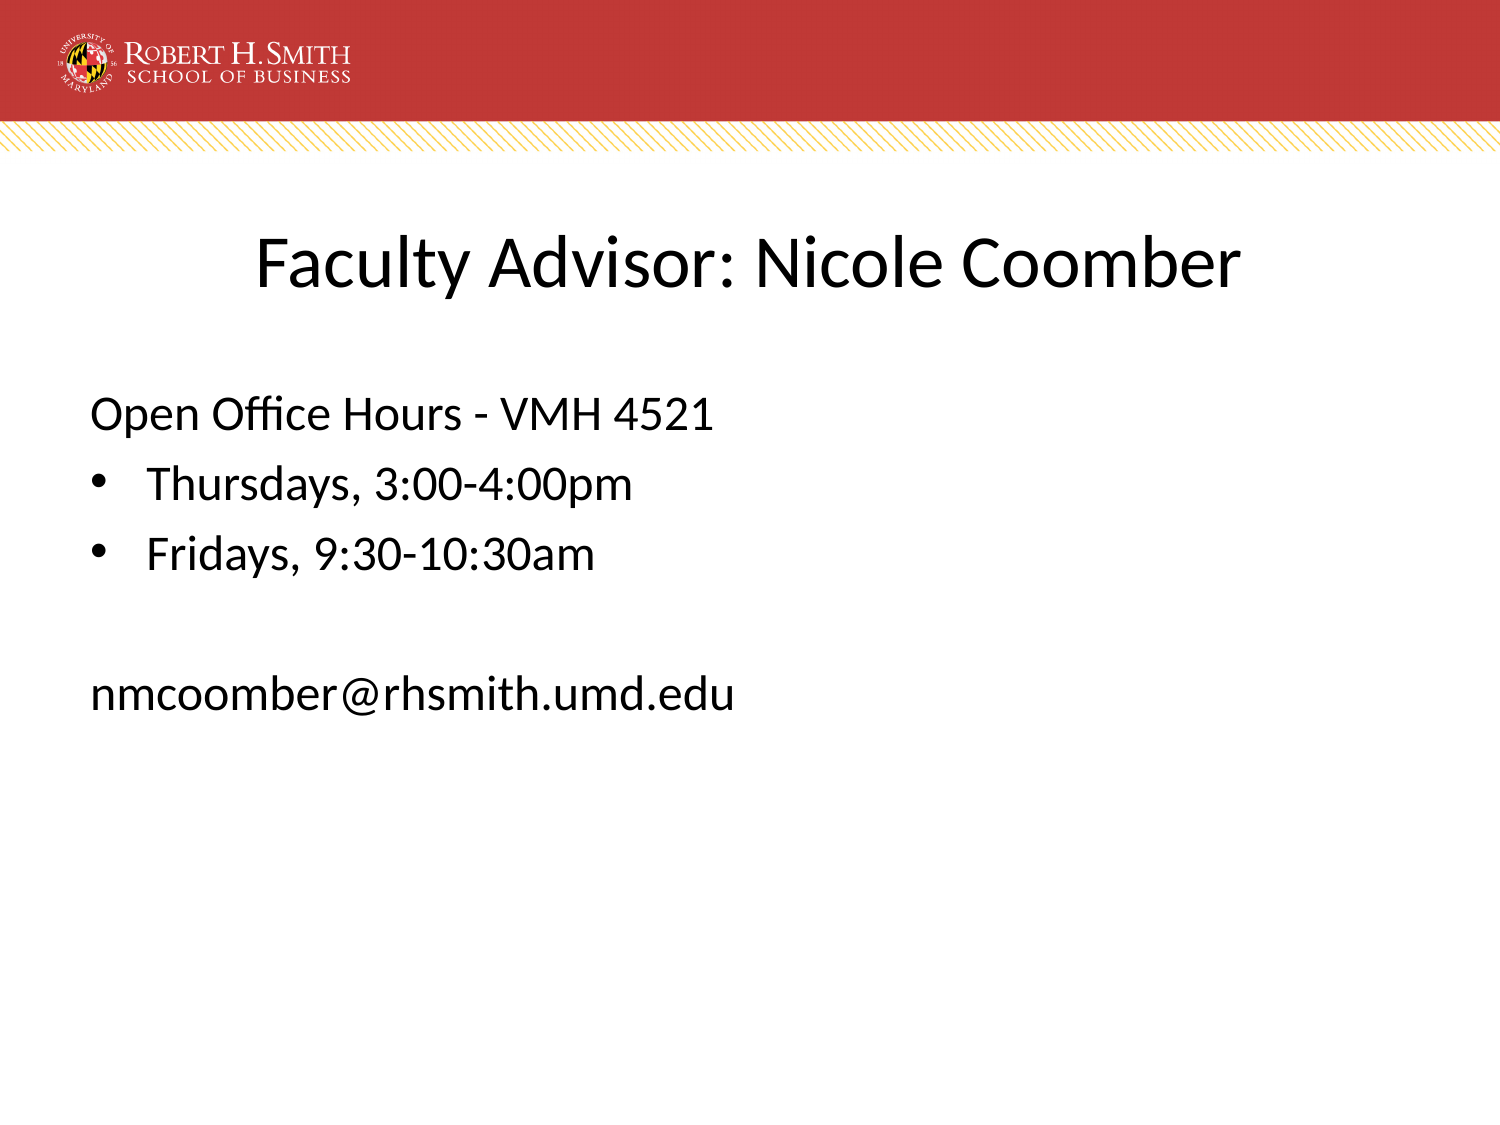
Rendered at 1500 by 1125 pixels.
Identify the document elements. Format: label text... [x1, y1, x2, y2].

picture [0, 0, 1500, 164]
title Faculty Advisor: Nicole Coomber [75, 164, 1425, 352]
list Open Office Hours - VMH 4521 Thursdays, 3:00-4:00pm Fridays, 9:30-10:30am nmcoomber@rhsmith.umd.edu [75, 372, 1425, 1005]
